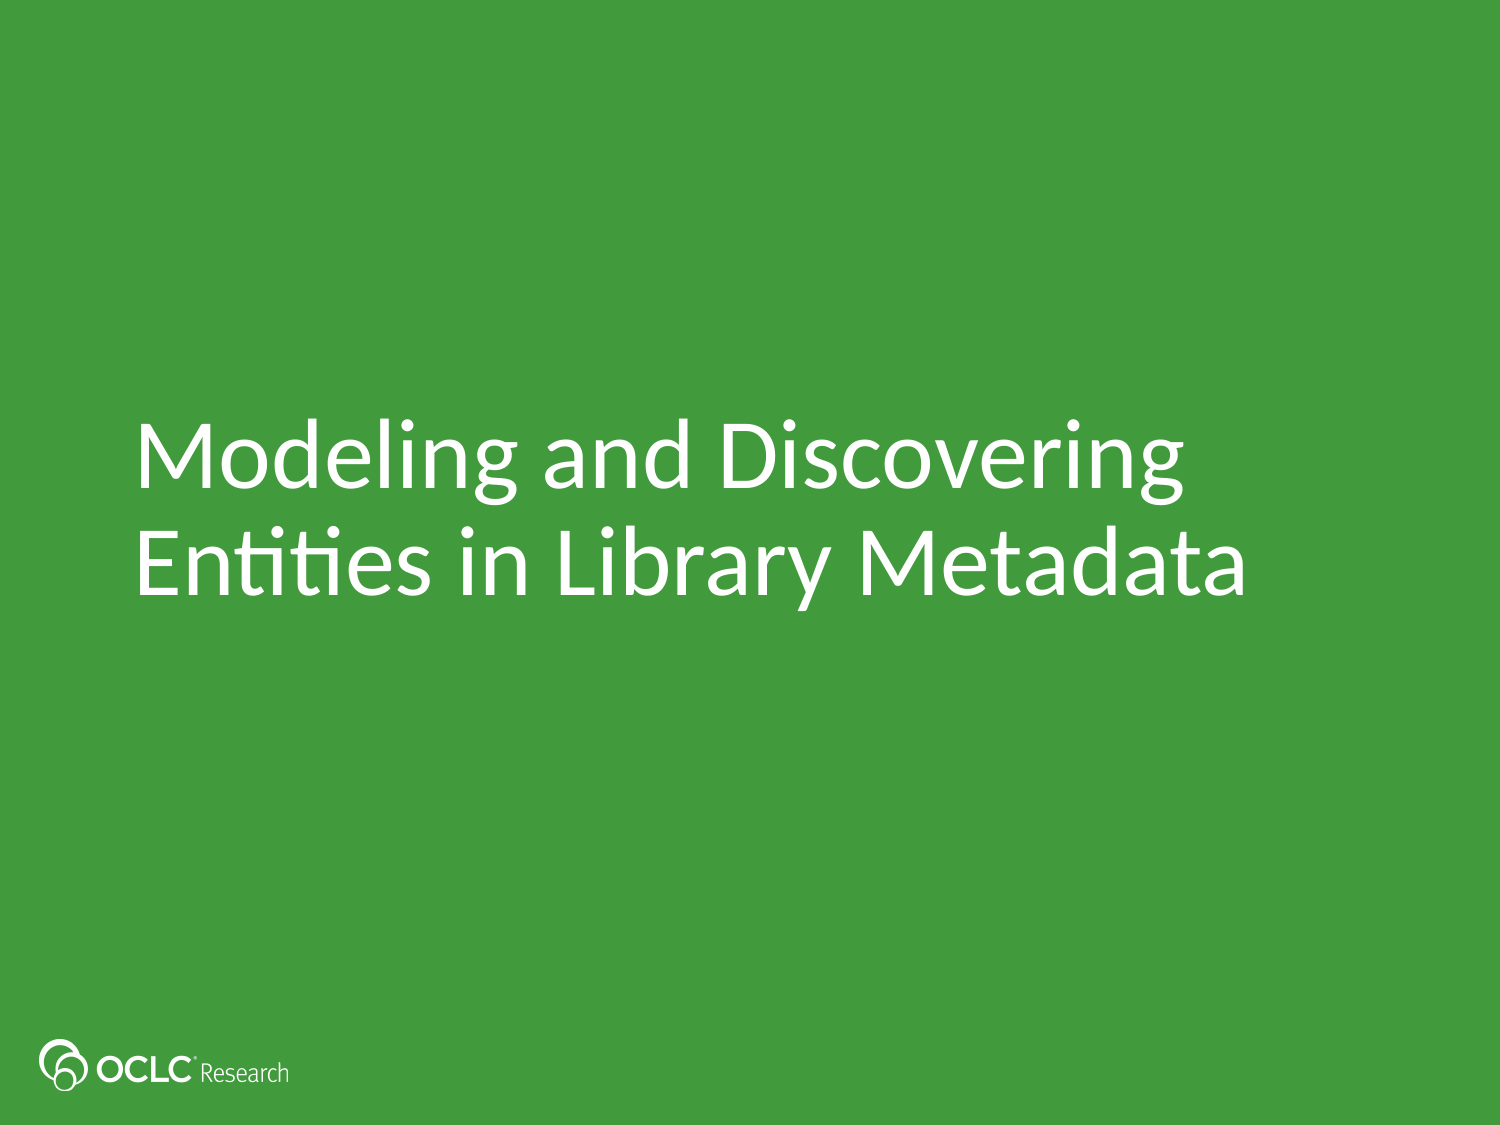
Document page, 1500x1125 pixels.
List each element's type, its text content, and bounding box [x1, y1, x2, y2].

title Modeling and Discovering Entities in Library Metadata [118, 385, 1394, 634]
picture [39, 1039, 288, 1091]
